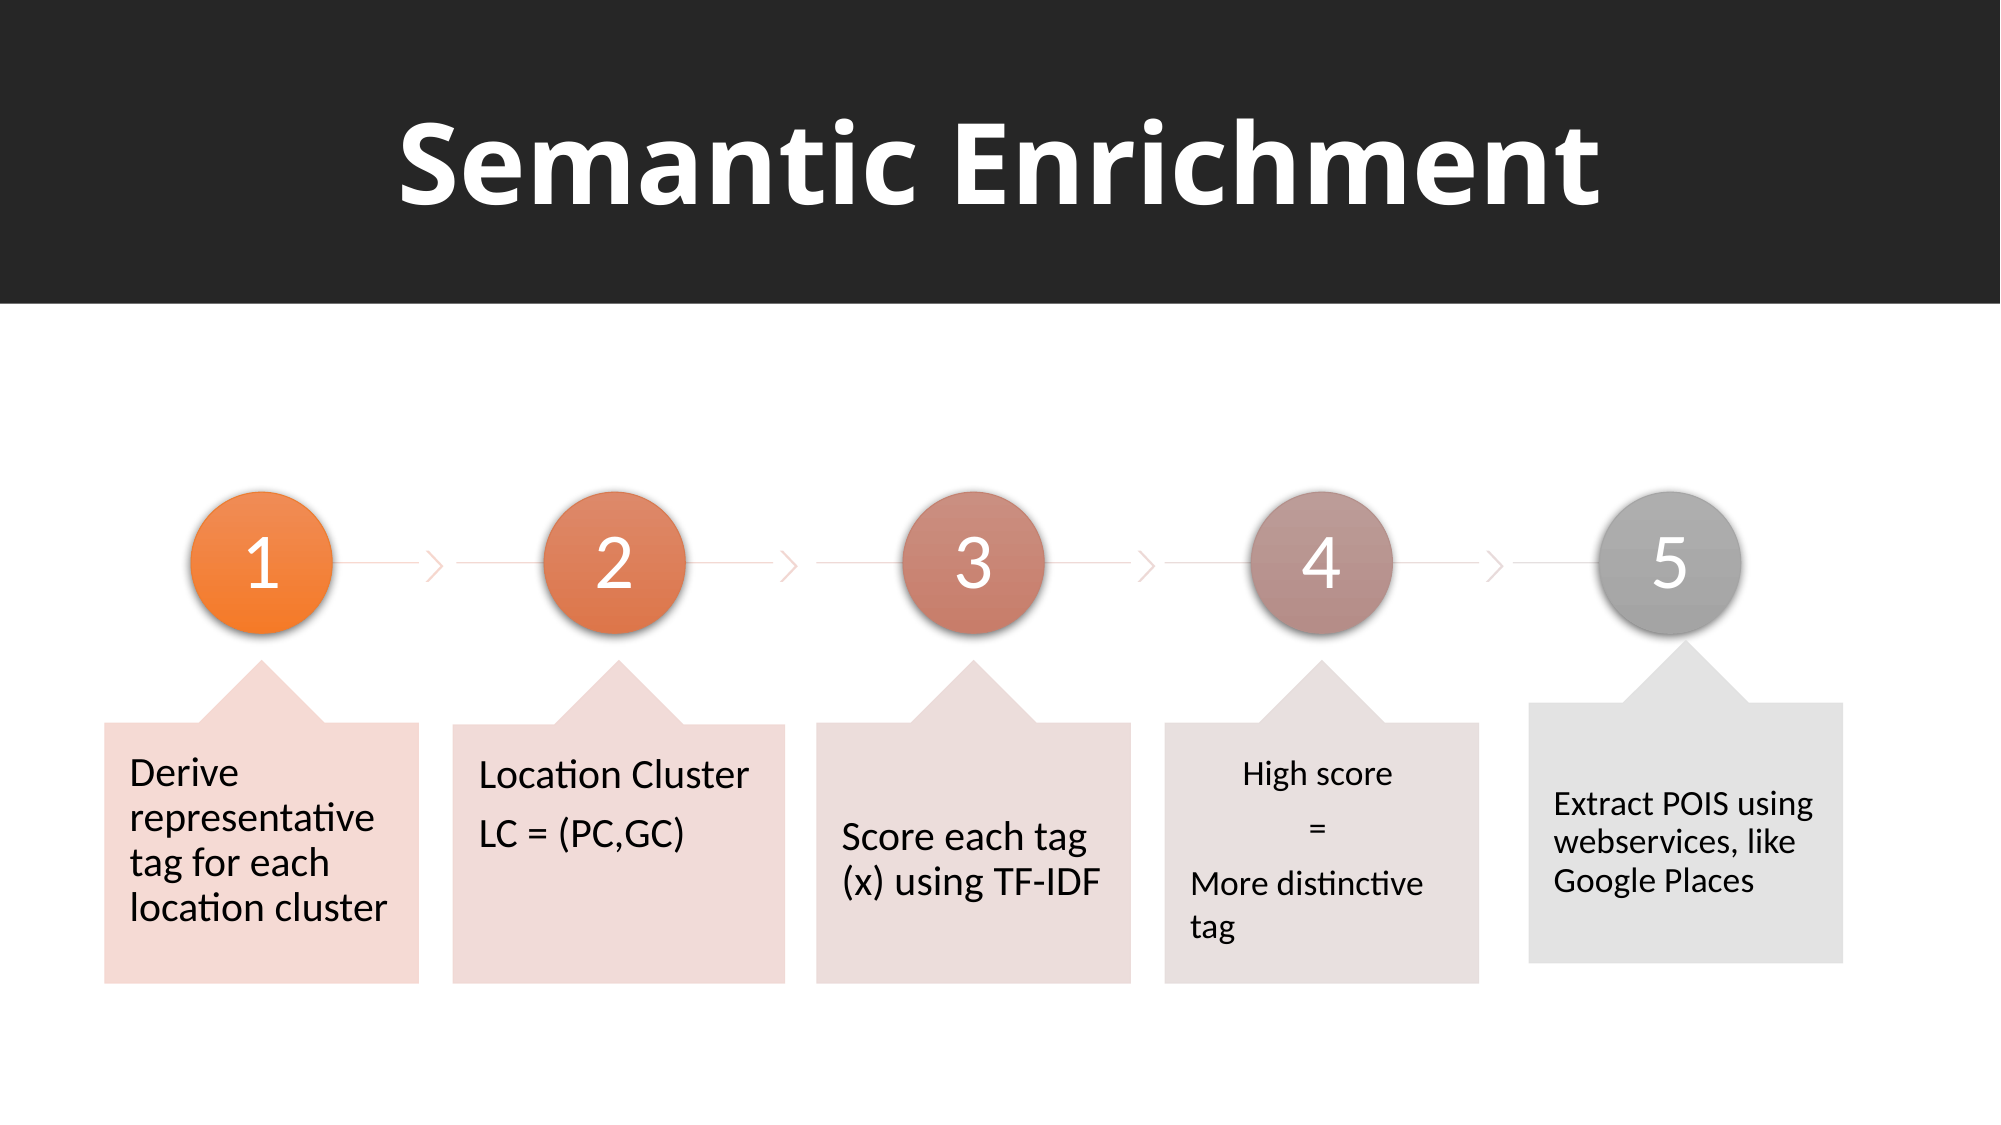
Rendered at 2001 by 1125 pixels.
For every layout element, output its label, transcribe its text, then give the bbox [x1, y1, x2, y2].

text_box [0, 0, 2000, 305]
title Semantic Enrichment [137, 59, 1863, 278]
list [104, 410, 1863, 1066]
